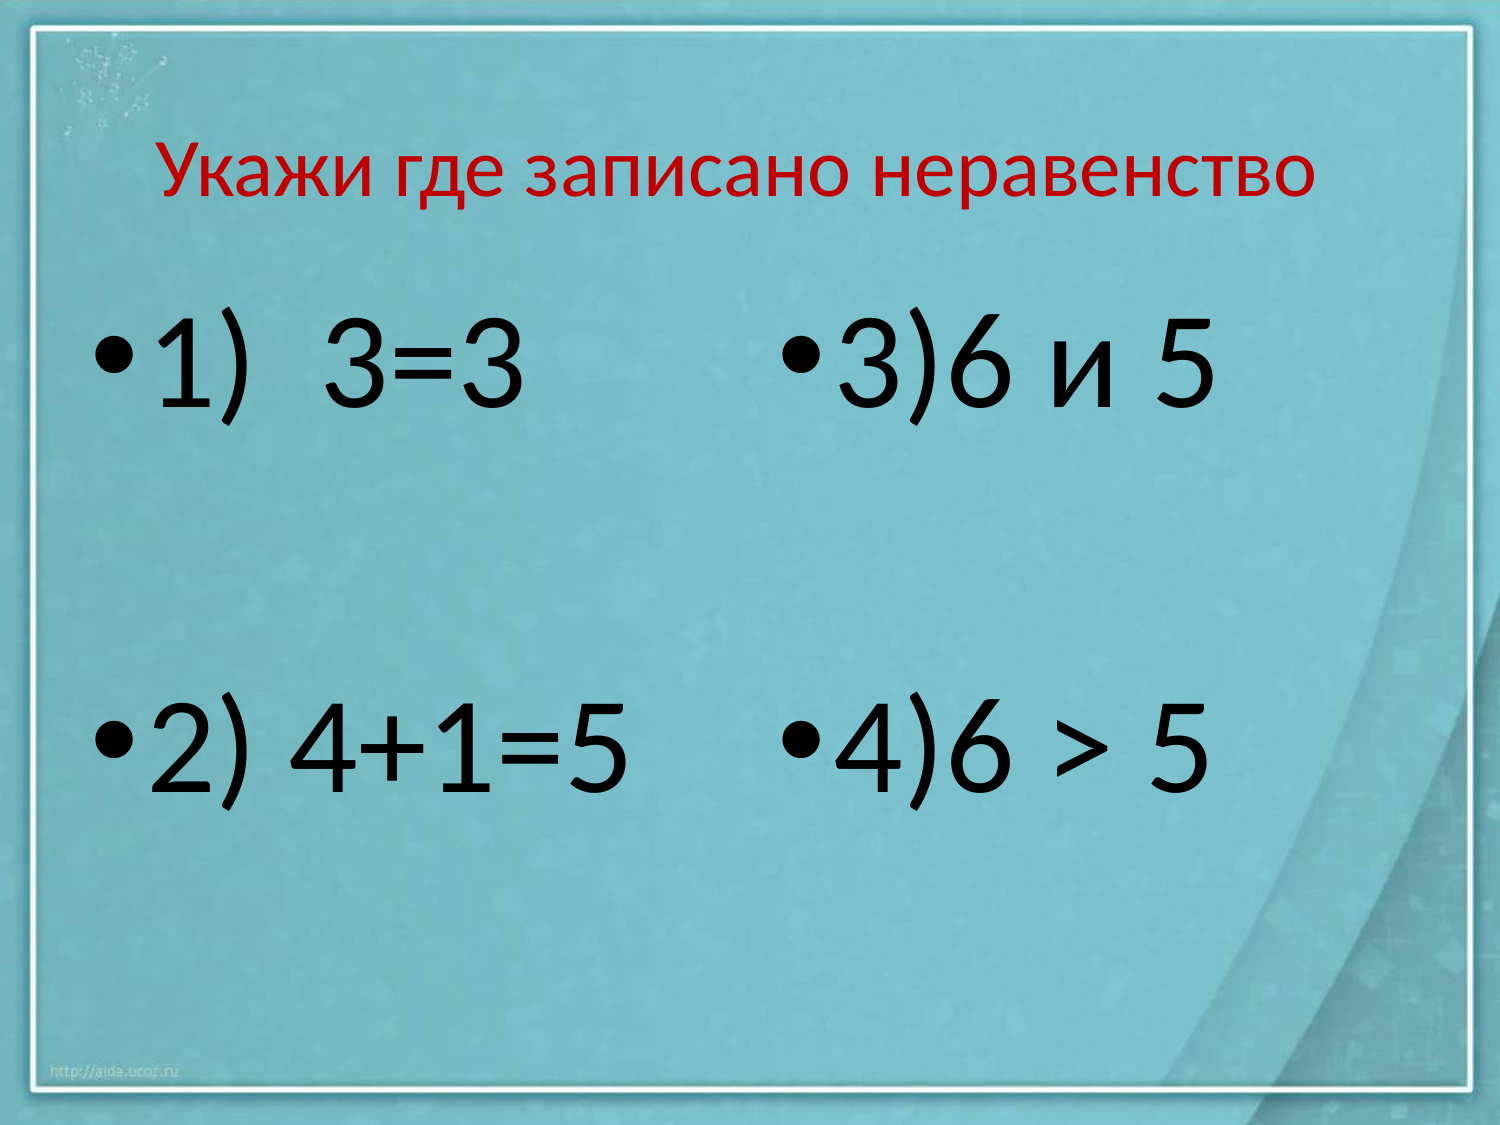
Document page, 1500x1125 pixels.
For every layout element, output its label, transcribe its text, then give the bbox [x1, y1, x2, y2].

list 1) 3=3 2) 4+1=5 [74, 262, 738, 1006]
text_box Укажи где записано неравенство [140, 105, 1345, 221]
list 3)6 и 5 4)6 > 5 [762, 262, 1426, 1006]
picture [0, 0, 1500, 1125]
